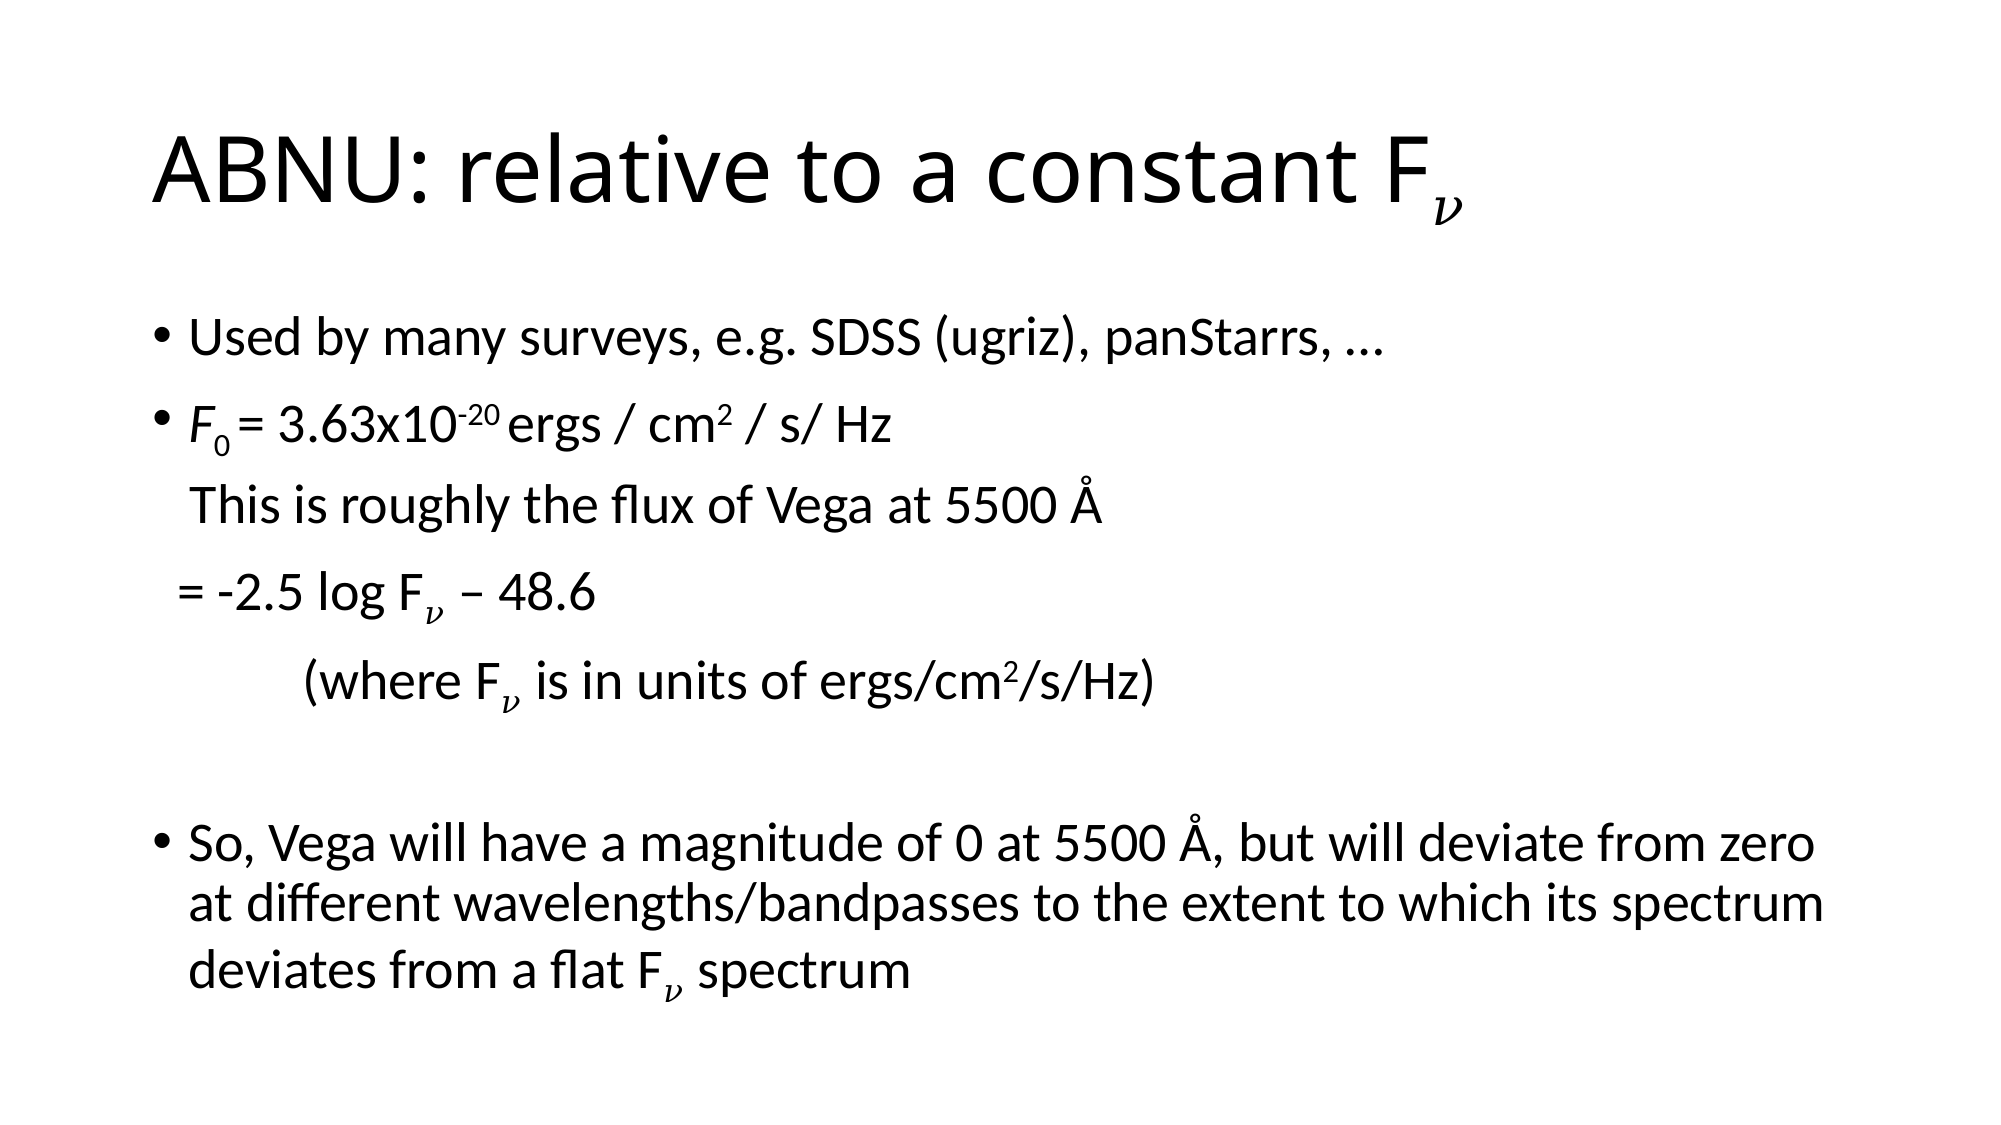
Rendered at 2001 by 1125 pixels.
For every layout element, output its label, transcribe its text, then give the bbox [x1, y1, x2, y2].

title ABNU: relative to a constant F𝜈 [137, 59, 1863, 278]
